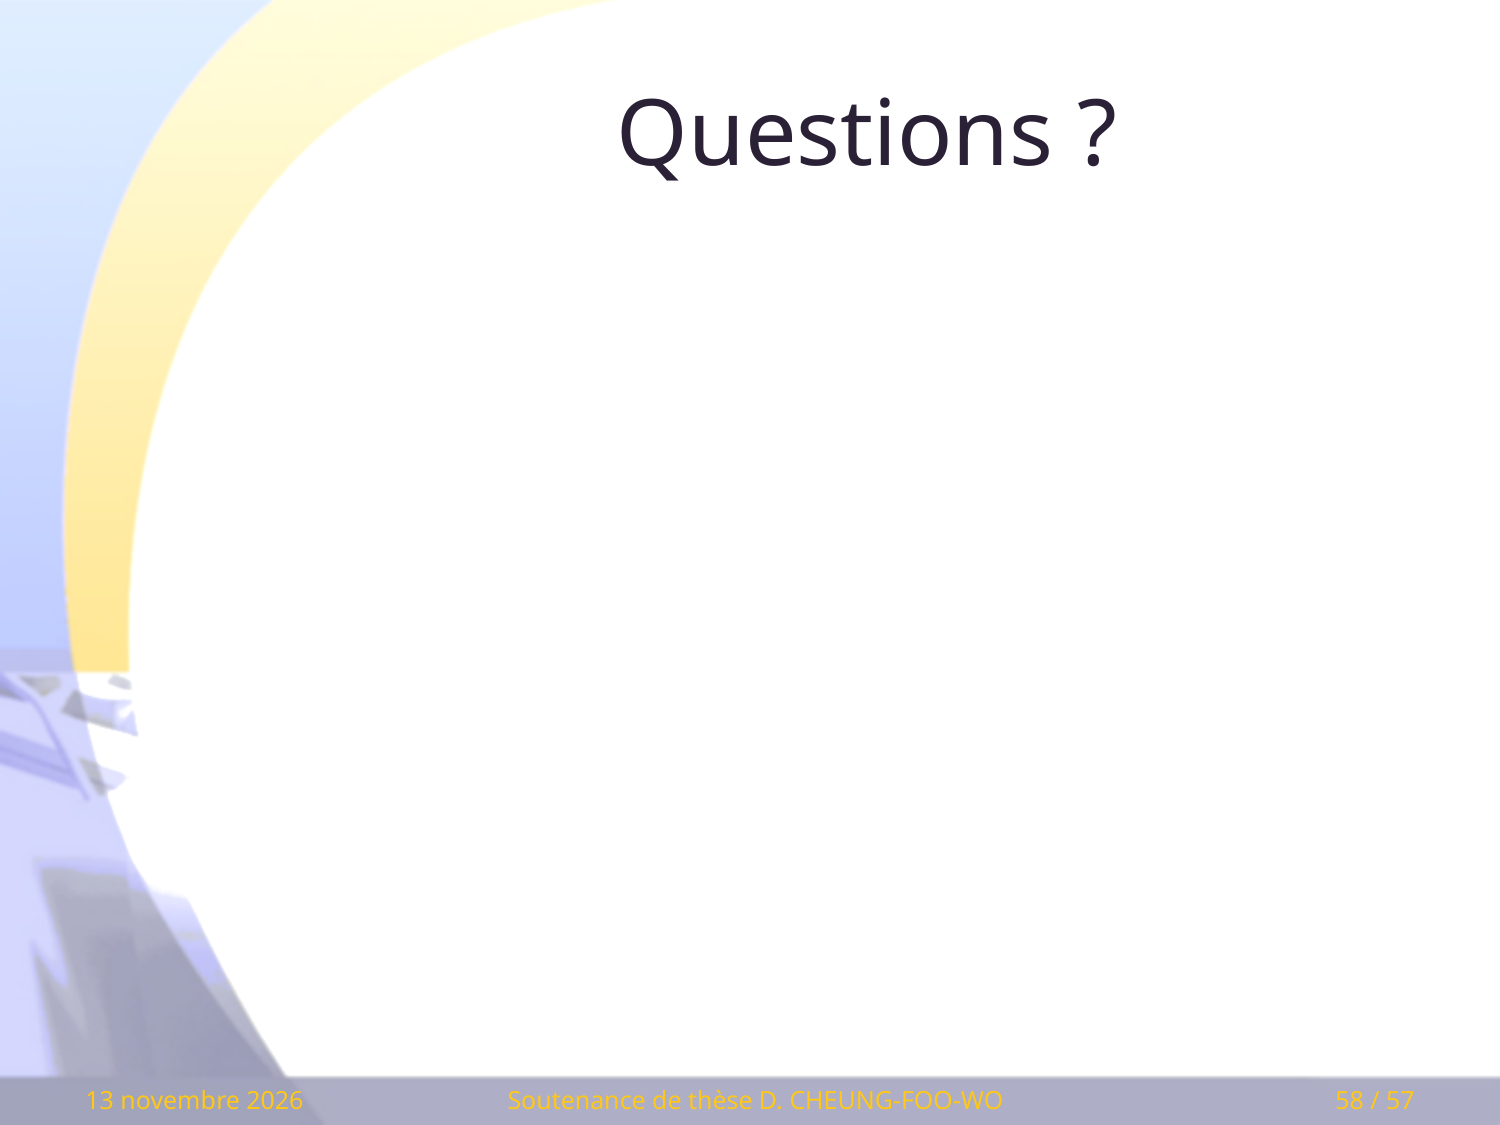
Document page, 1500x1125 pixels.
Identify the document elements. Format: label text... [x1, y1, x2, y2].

slide_number 58 / 57 [1074, 1078, 1430, 1125]
footer Soutenance de thèse D. CHEUNG-FOO-WO [425, 1078, 1074, 1125]
title Questions ? [234, 35, 1500, 223]
picture [0, 0, 1500, 1125]
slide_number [70, 1078, 425, 1125]
